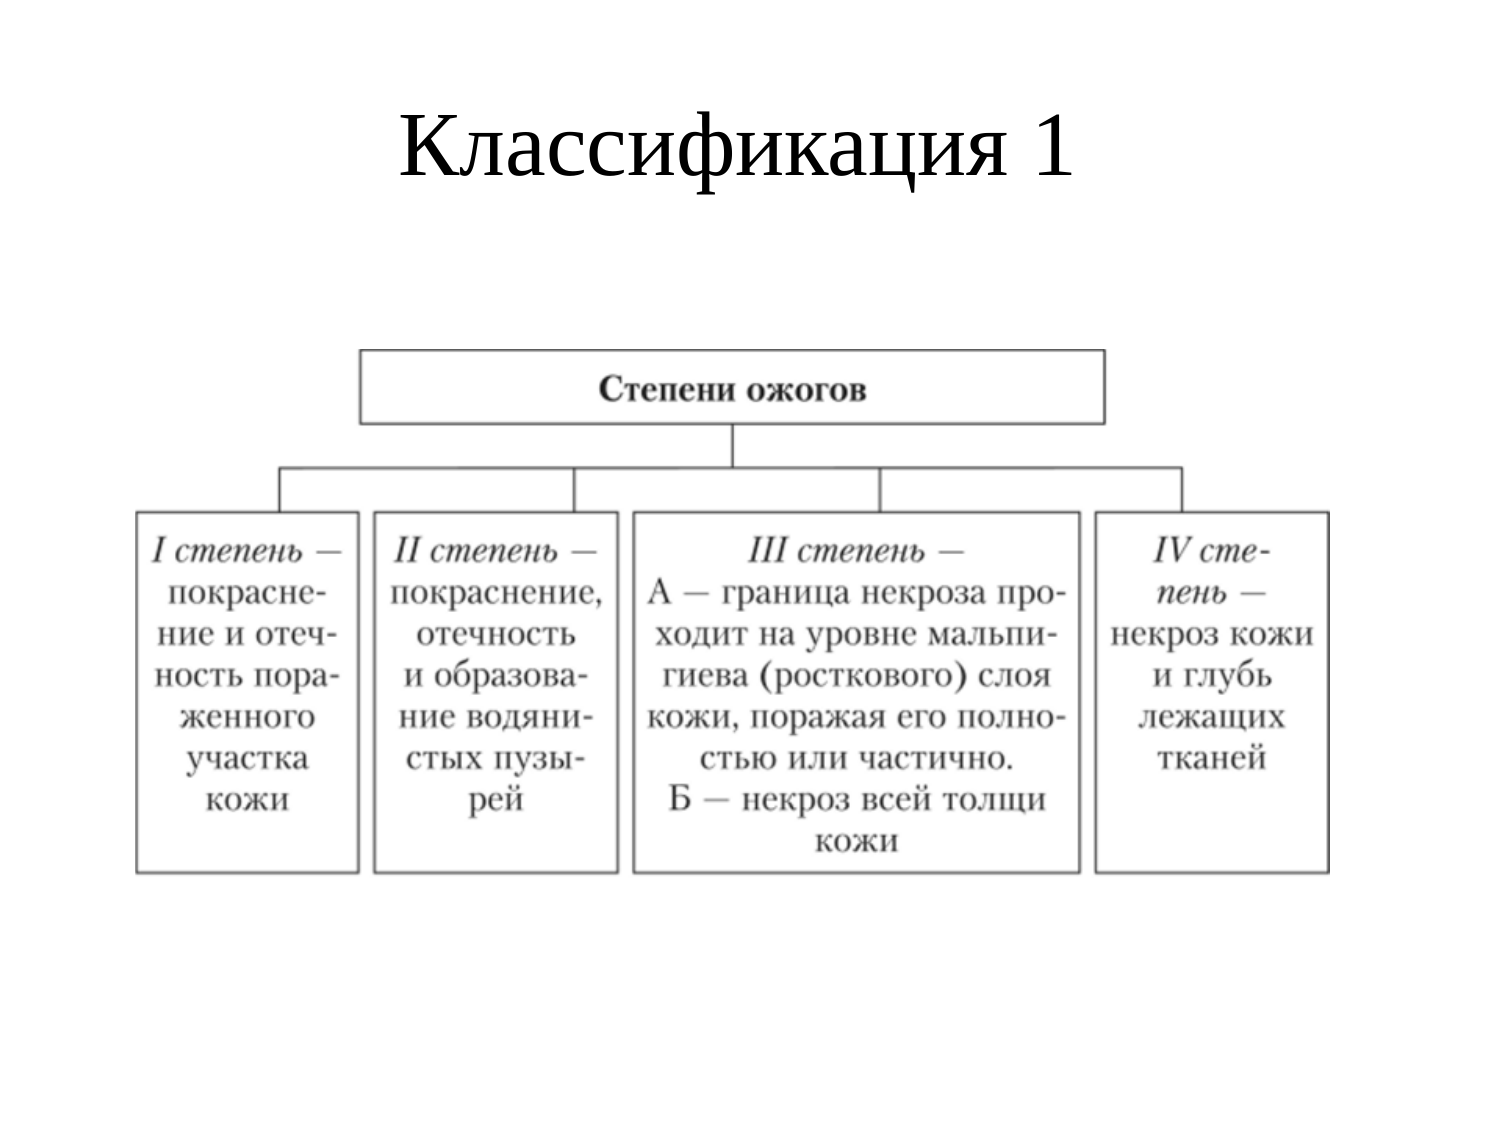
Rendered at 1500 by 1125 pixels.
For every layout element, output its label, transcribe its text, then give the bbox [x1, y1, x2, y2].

picture [135, 349, 1330, 879]
title Классификация 1 [75, 45, 1425, 233]
